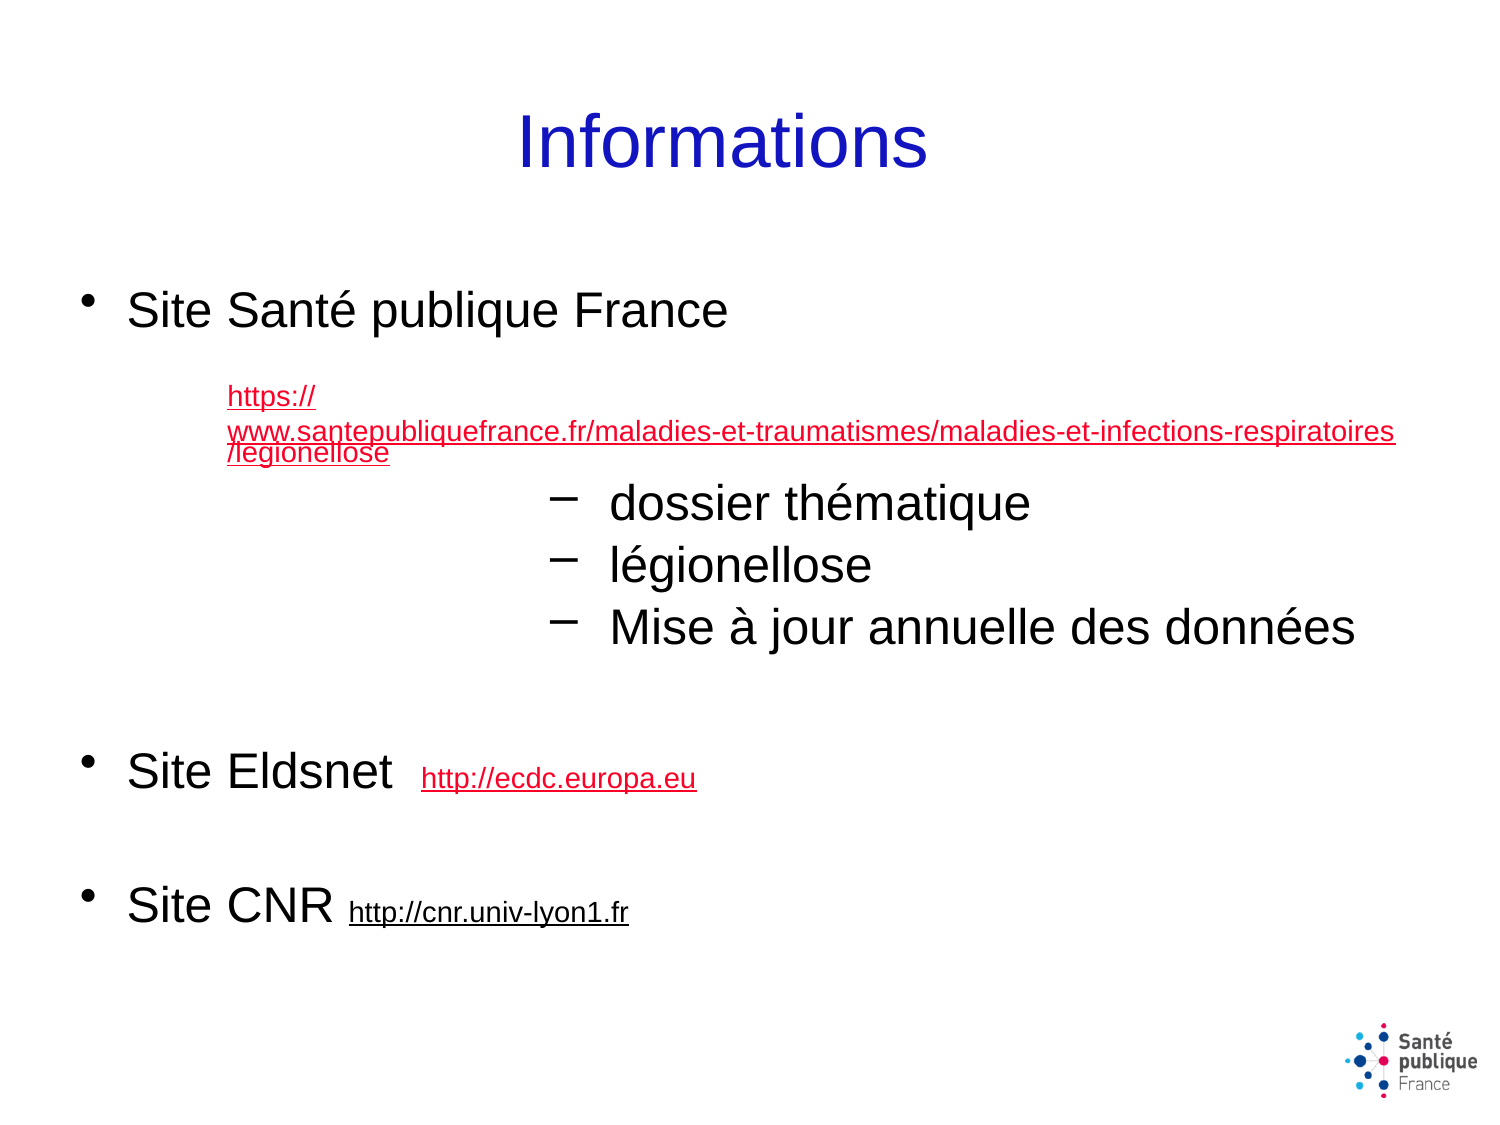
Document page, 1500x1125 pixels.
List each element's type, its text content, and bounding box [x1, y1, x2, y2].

picture [1345, 1023, 1477, 1098]
list Site Santé publique France https://www.santepubliquefrance.fr/maladies-et-traumatismes/maladies-et-infections-respiratoires/legionellose dossier thématique légionellose Mise à jour annuelle des données Site Eldsnet http://ecdc.europa.eu Site CNR http://cnr.univ-lyon1.fr [64, 208, 1412, 1012]
title Informations [135, 90, 1311, 197]
